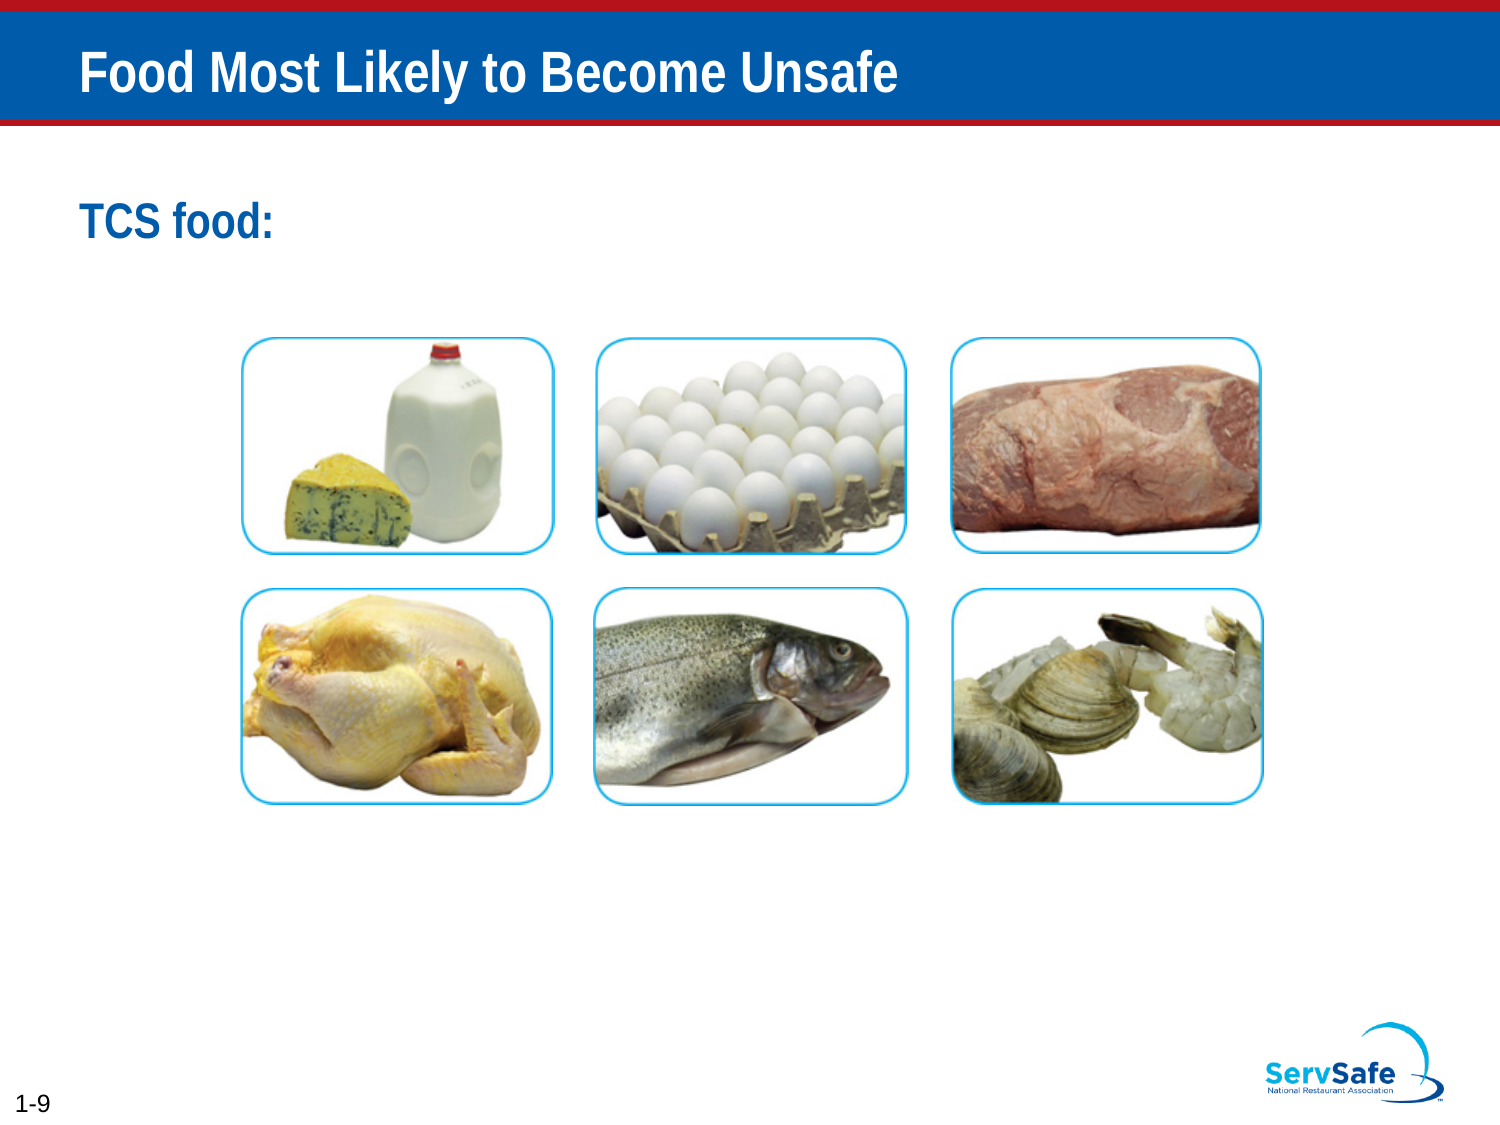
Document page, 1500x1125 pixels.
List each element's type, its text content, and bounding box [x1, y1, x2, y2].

picture [593, 587, 909, 806]
picture [595, 337, 907, 555]
text_box 1-9 [0, 1080, 94, 1125]
picture [240, 337, 555, 555]
list TCS food: [64, 187, 1419, 269]
picture [950, 588, 1264, 805]
title Food Most Likely to Become Unsafe [64, 26, 1419, 112]
picture [0, 12, 1500, 120]
picture [239, 588, 553, 805]
picture [949, 337, 1262, 554]
picture [1265, 1022, 1444, 1103]
